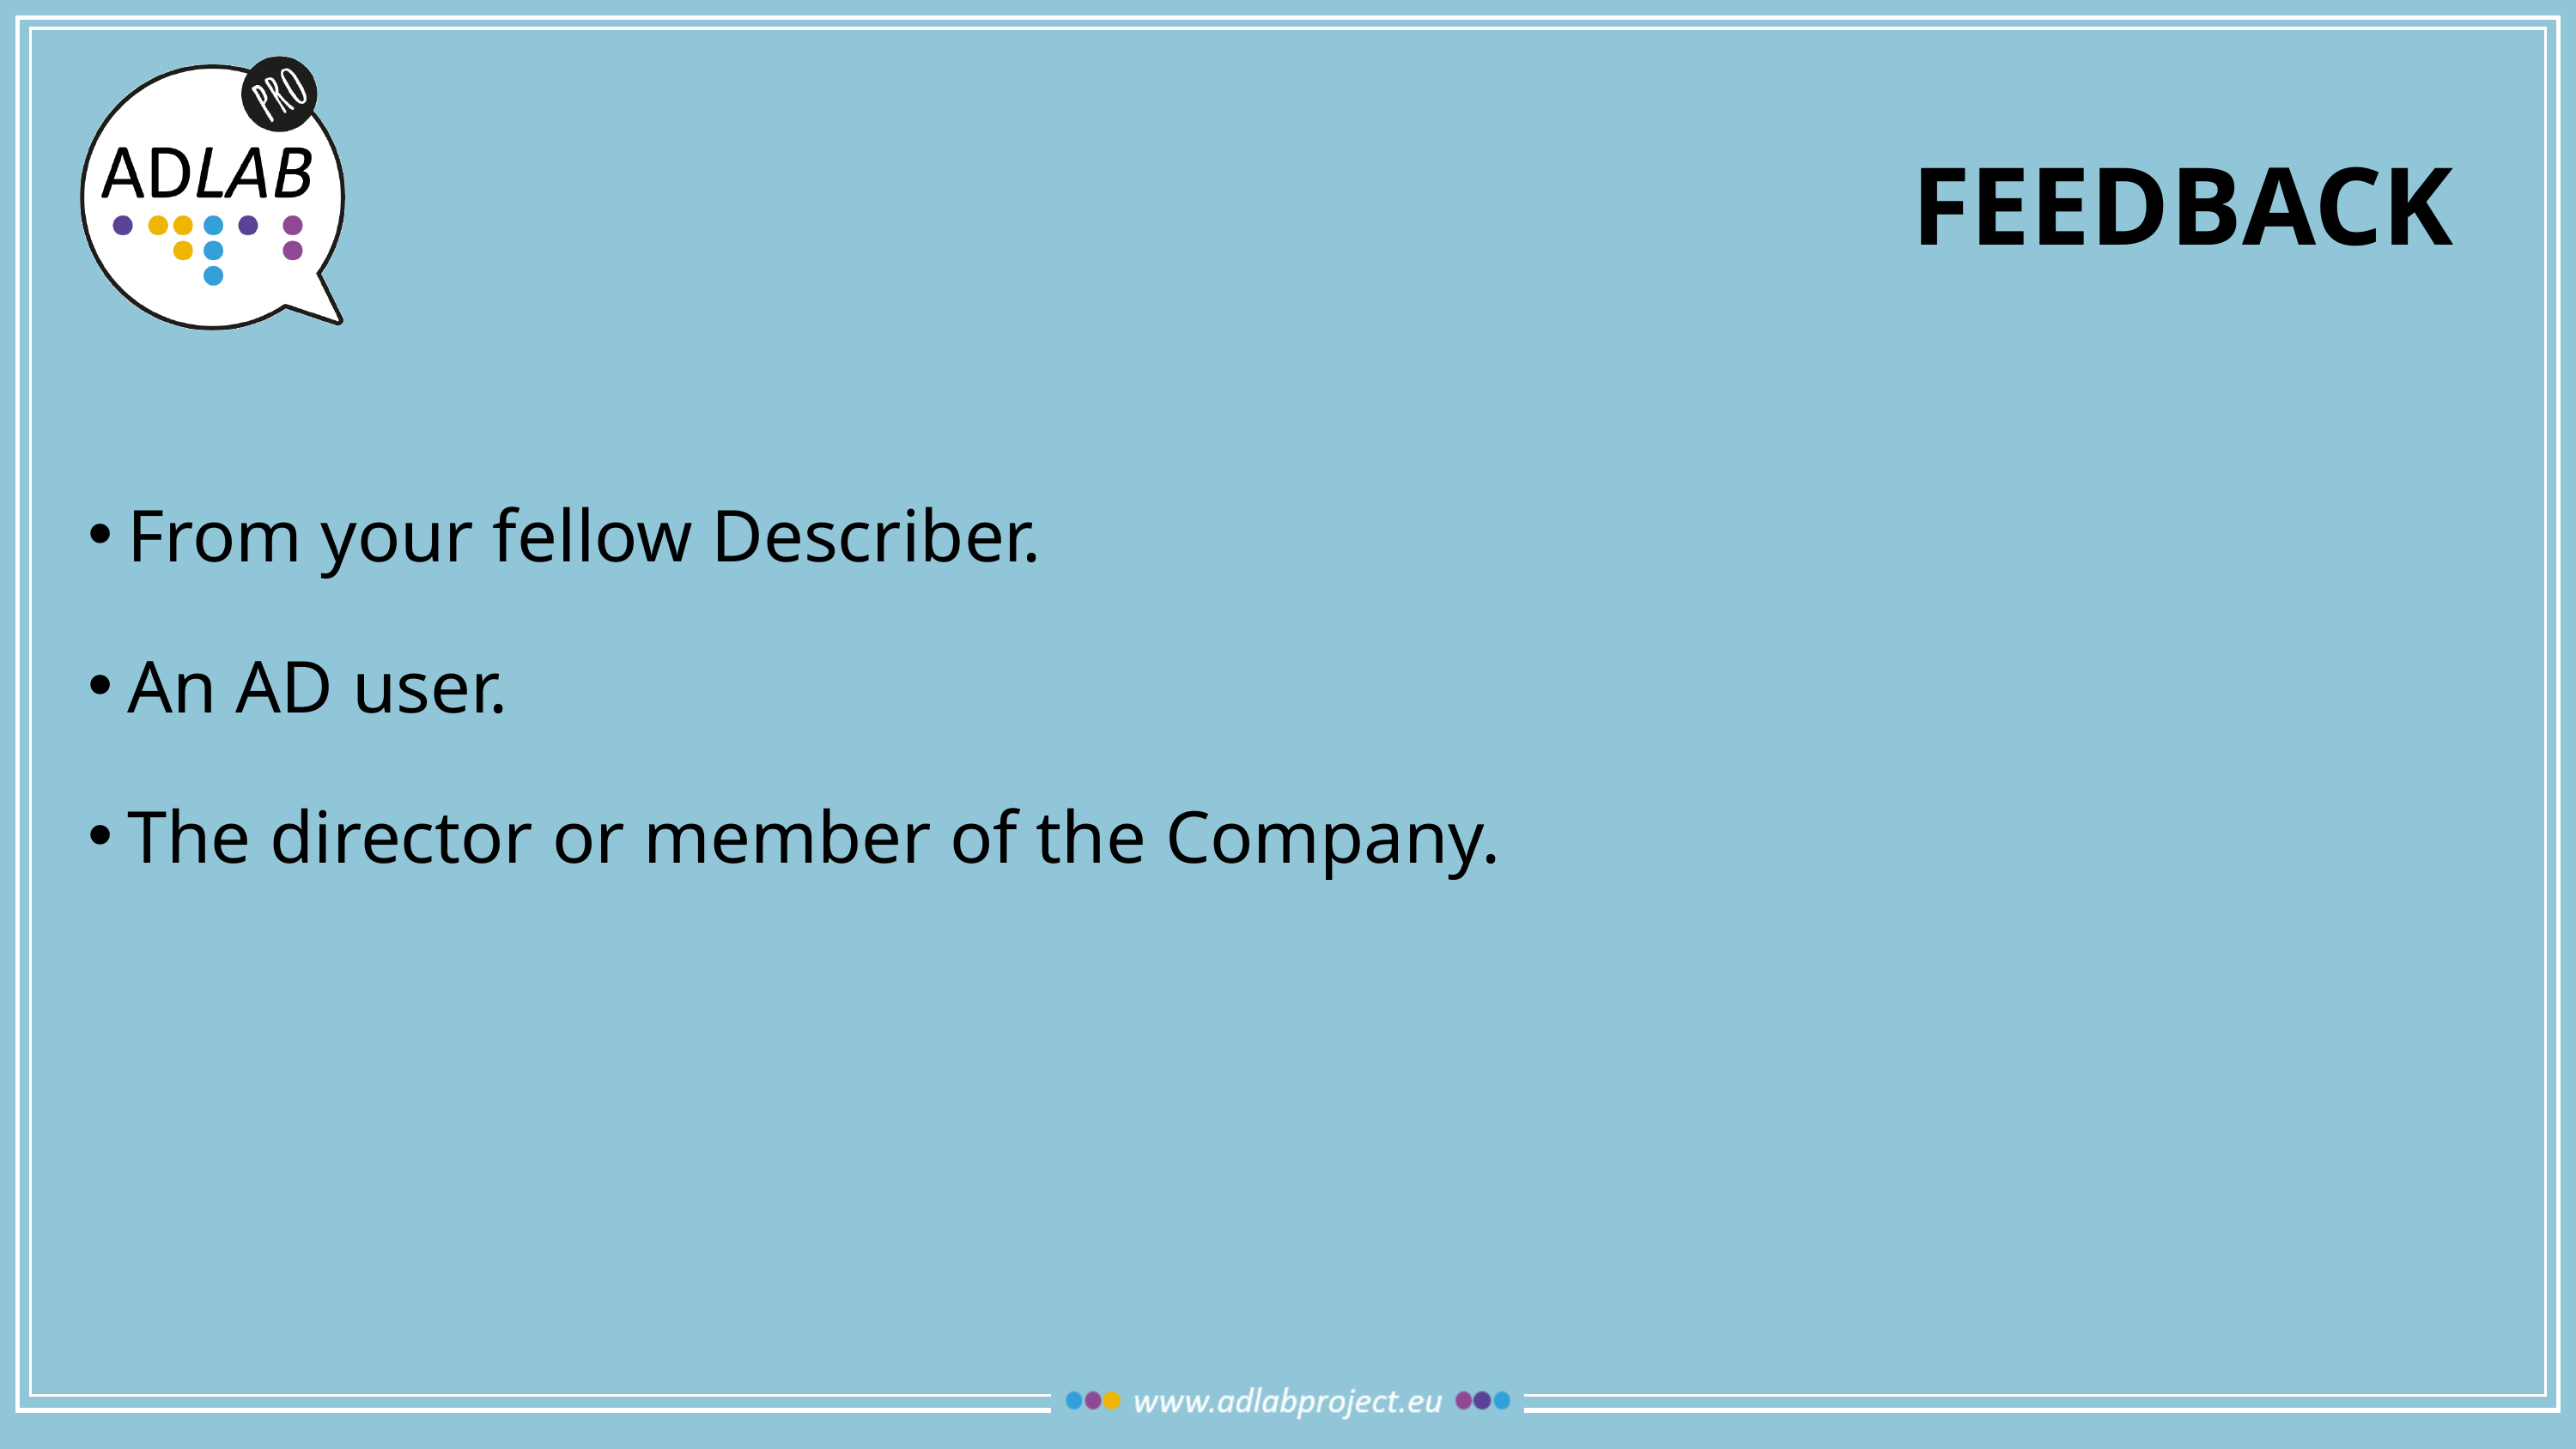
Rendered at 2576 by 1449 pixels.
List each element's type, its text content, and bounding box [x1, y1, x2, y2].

list From your fellow Describer. An AD user. The director or member of the Company. [75, 440, 2501, 1122]
title feedback [384, 70, 2467, 351]
picture [1051, 1378, 1524, 1429]
picture [72, 49, 353, 330]
